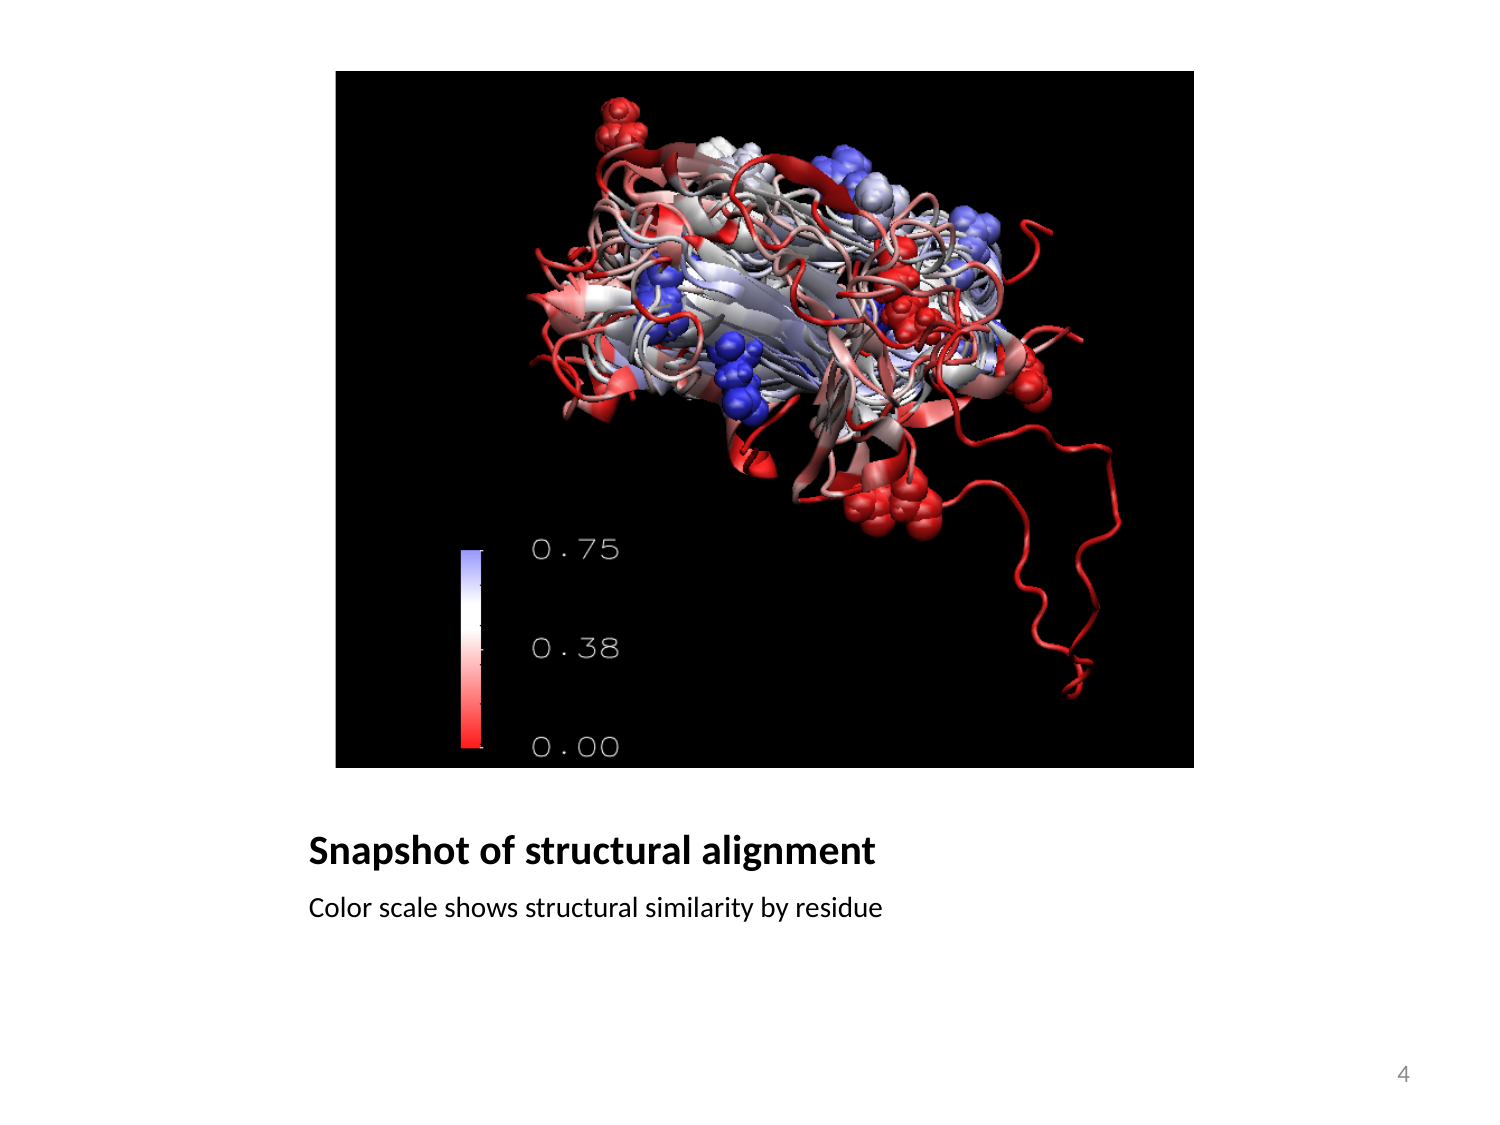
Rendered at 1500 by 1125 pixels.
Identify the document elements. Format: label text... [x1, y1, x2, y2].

title Snapshot of structural alignment [294, 787, 1194, 880]
slide_number 4 [1074, 1042, 1425, 1103]
picture [335, 71, 1195, 769]
list Color scale shows structural similarity by residue [294, 880, 1194, 1013]
